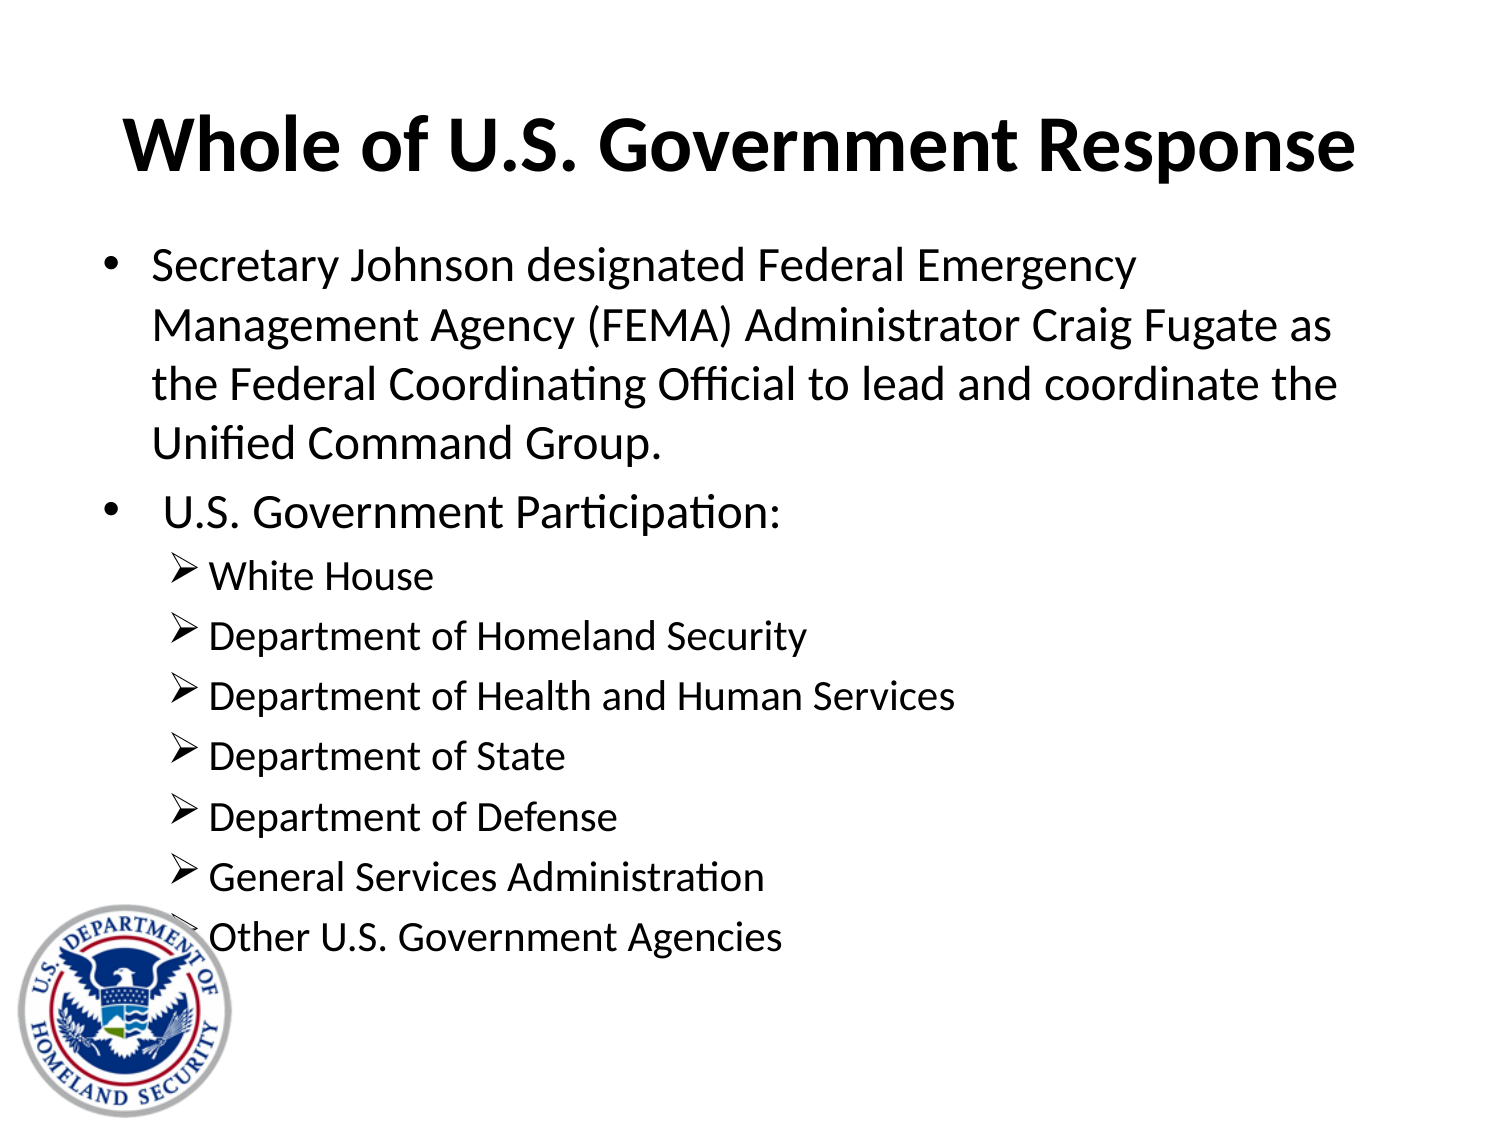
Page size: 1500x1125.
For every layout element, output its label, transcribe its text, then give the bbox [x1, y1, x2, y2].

title Whole of U.S. Government Response [75, 45, 1425, 233]
picture [12, 899, 238, 1125]
list Secretary Johnson designated Federal Emergency Management Agency (FEMA) Administrator Craig Fugate as the Federal Coordinating Official to lead and coordinate the Unified Command Group. U.S. Government Participation: White House Department of Homeland Security Department of Health and Human Services Department of State Department of Defense General Services Administration Other U.S. Government Agencies [87, 224, 1425, 975]
